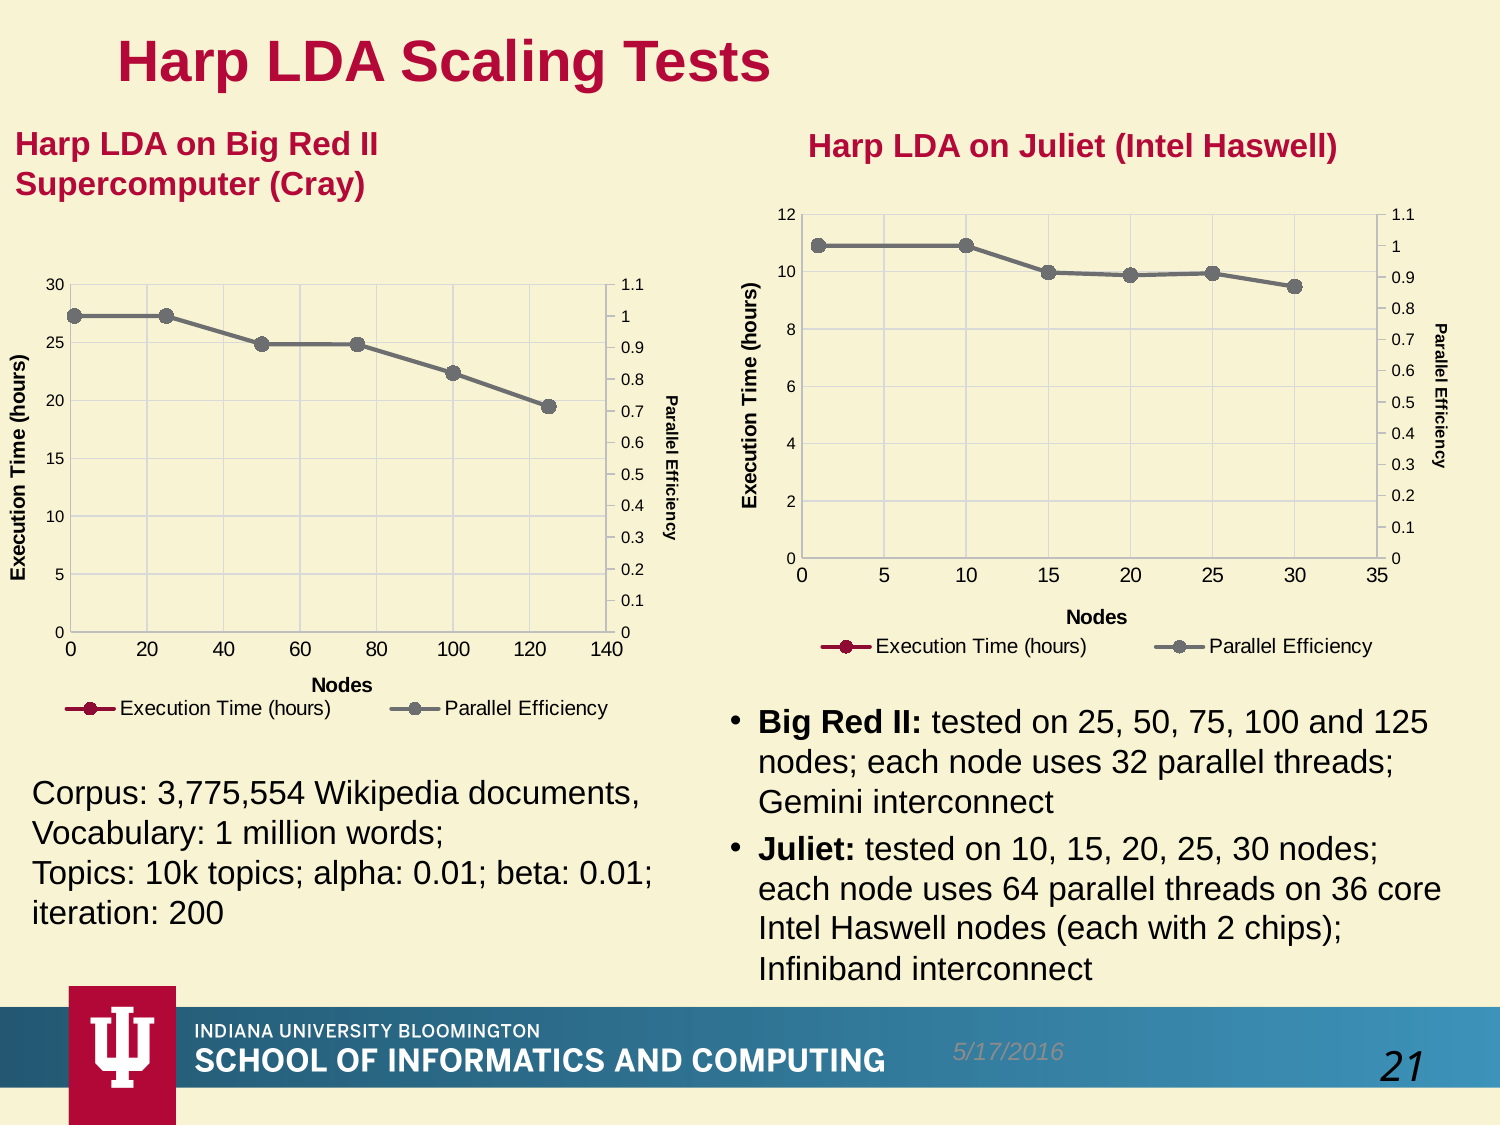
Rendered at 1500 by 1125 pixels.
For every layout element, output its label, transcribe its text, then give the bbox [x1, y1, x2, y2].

picture [0, 986, 153, 1125]
title Harp LDA on Big Red II Supercomputer (Cray) [0, 124, 522, 200]
slide_number 21 [1365, 1032, 1474, 1081]
text_box Big Red II: tested on 25, 50, 75, 100 and 125 nodes; each node uses 32 parallel threads; Gemini interconnect Juliet: tested on 10, 15, 20, 25, 30 nodes; each node uses 64 parallel threads on 36 core Intel Haswell nodes (each with 2 chips); Infiniband interconnect [714, 692, 1473, 1000]
chart [0, 264, 688, 737]
text_box Corpus: 3,775,554 Wikipedia documents, Vocabulary: 1 million words; Topics: 10k topics; alpha: 0.01; beta: 0.01; iteration: 200 [16, 763, 700, 939]
chart [731, 191, 1457, 676]
text_box Harp LDA Scaling Tests [62, 23, 828, 93]
text_box [153, 939, 648, 1125]
text_box Harp LDA on Juliet (Intel Haswell) [793, 109, 1369, 179]
picture [648, 986, 1500, 1125]
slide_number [937, 1020, 1275, 1081]
